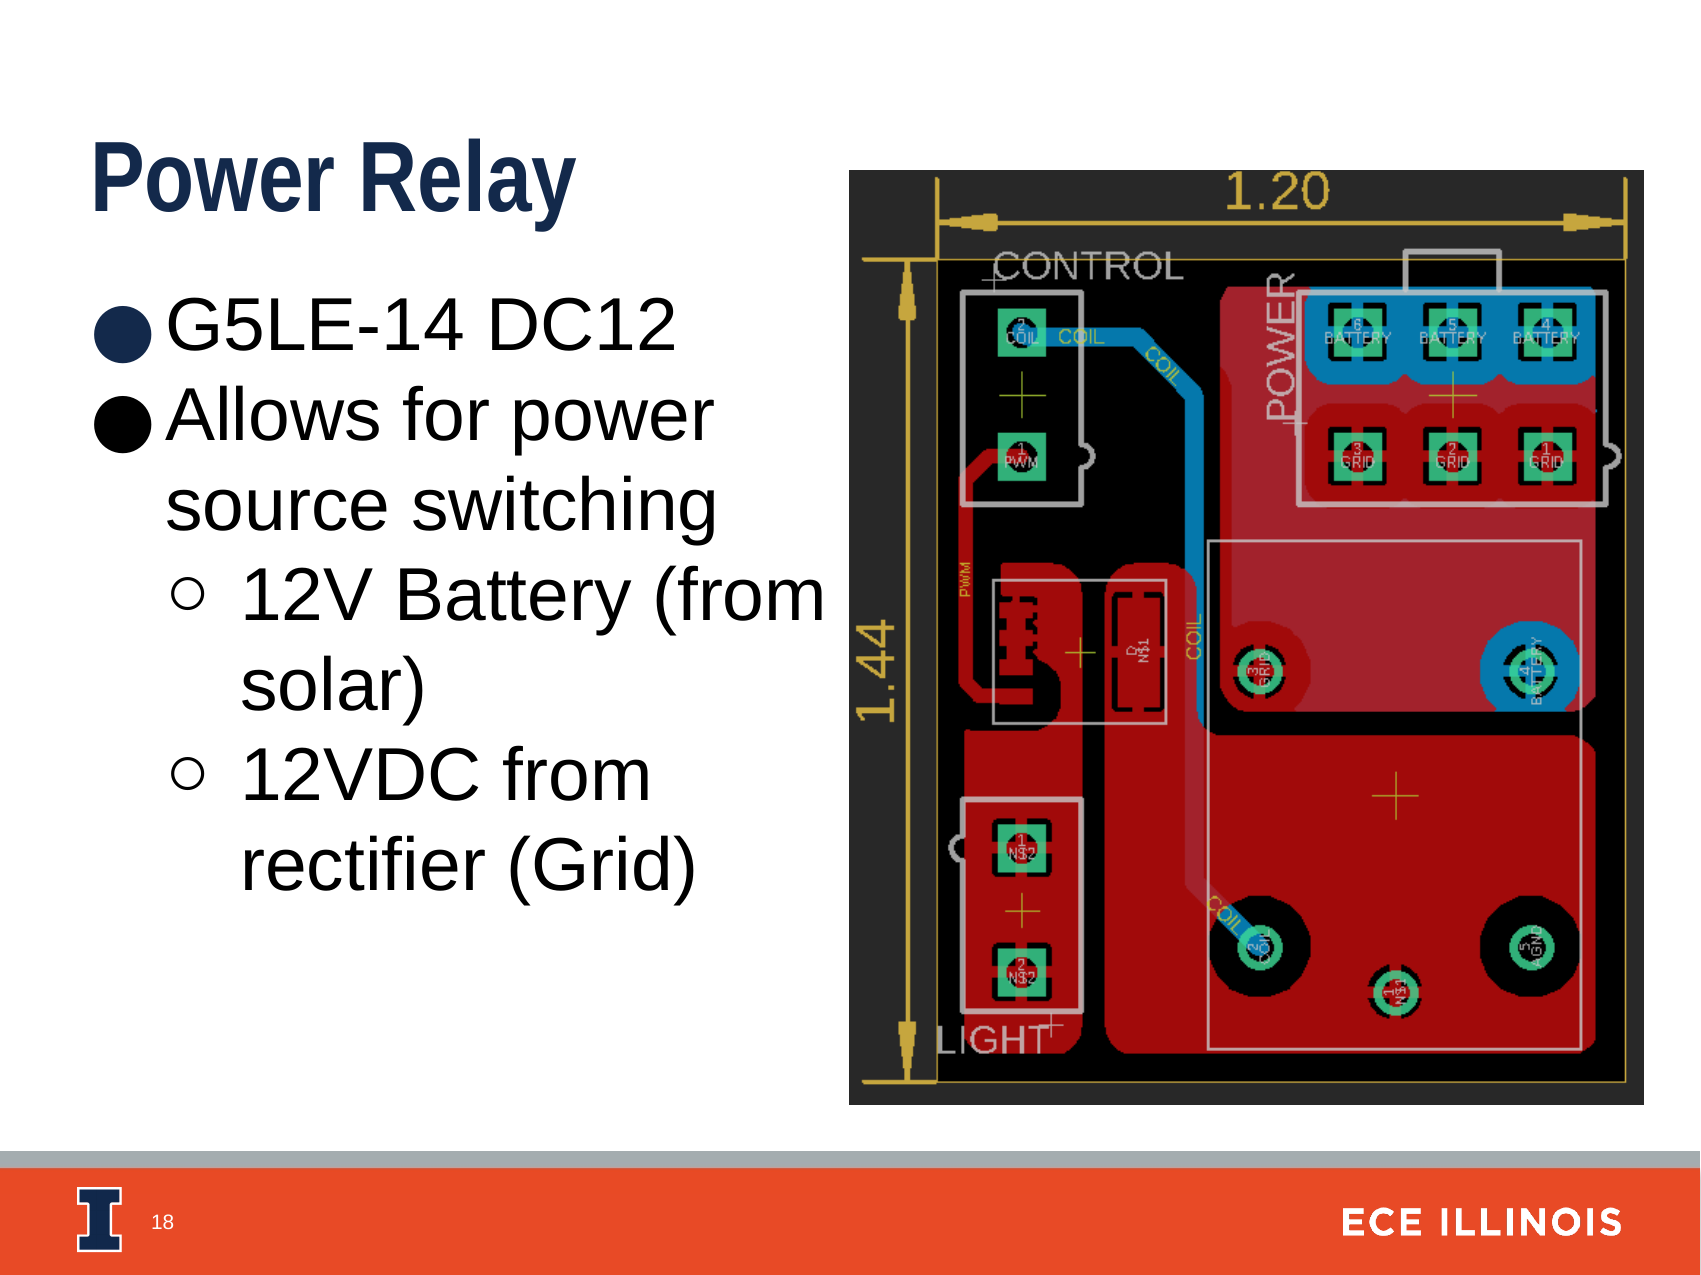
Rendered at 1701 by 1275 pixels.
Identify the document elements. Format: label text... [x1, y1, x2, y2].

list G5LE-14 DC12 Allows for power source switching 12V Battery (from solar) 12VDC from rectifier (Grid) [75, 267, 844, 1102]
picture [849, 170, 1644, 1105]
list Power Relay [75, 104, 1630, 224]
slide_number ‹#› [136, 1187, 224, 1256]
picture [1343, 1207, 1621, 1236]
picture [0, 1151, 1700, 1257]
